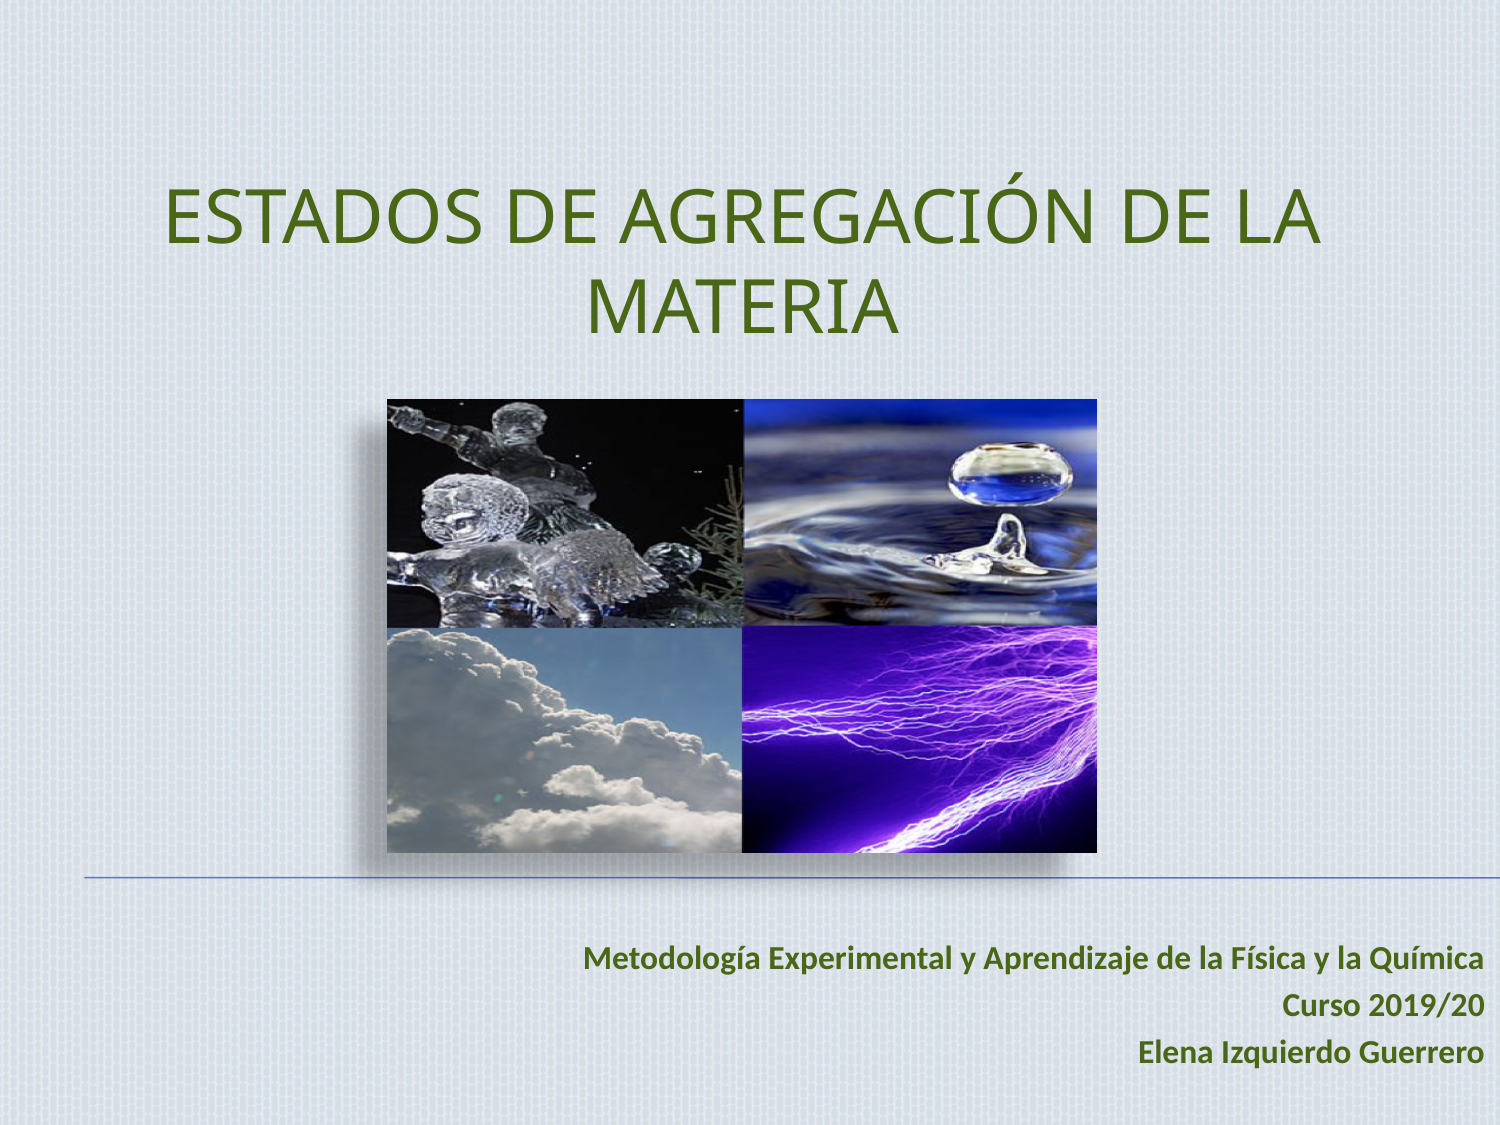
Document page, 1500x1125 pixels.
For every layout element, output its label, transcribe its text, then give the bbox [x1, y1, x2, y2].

title ESTADOS DE AGREGACIÓN DE LA MATERIA [48, 160, 1436, 362]
subtitle Metodología Experimental y Aprendizaje de la Física y la Química Curso 2019/20 Elena Izquierdo Guerrero [112, 928, 1500, 1079]
picture [387, 399, 1097, 854]
